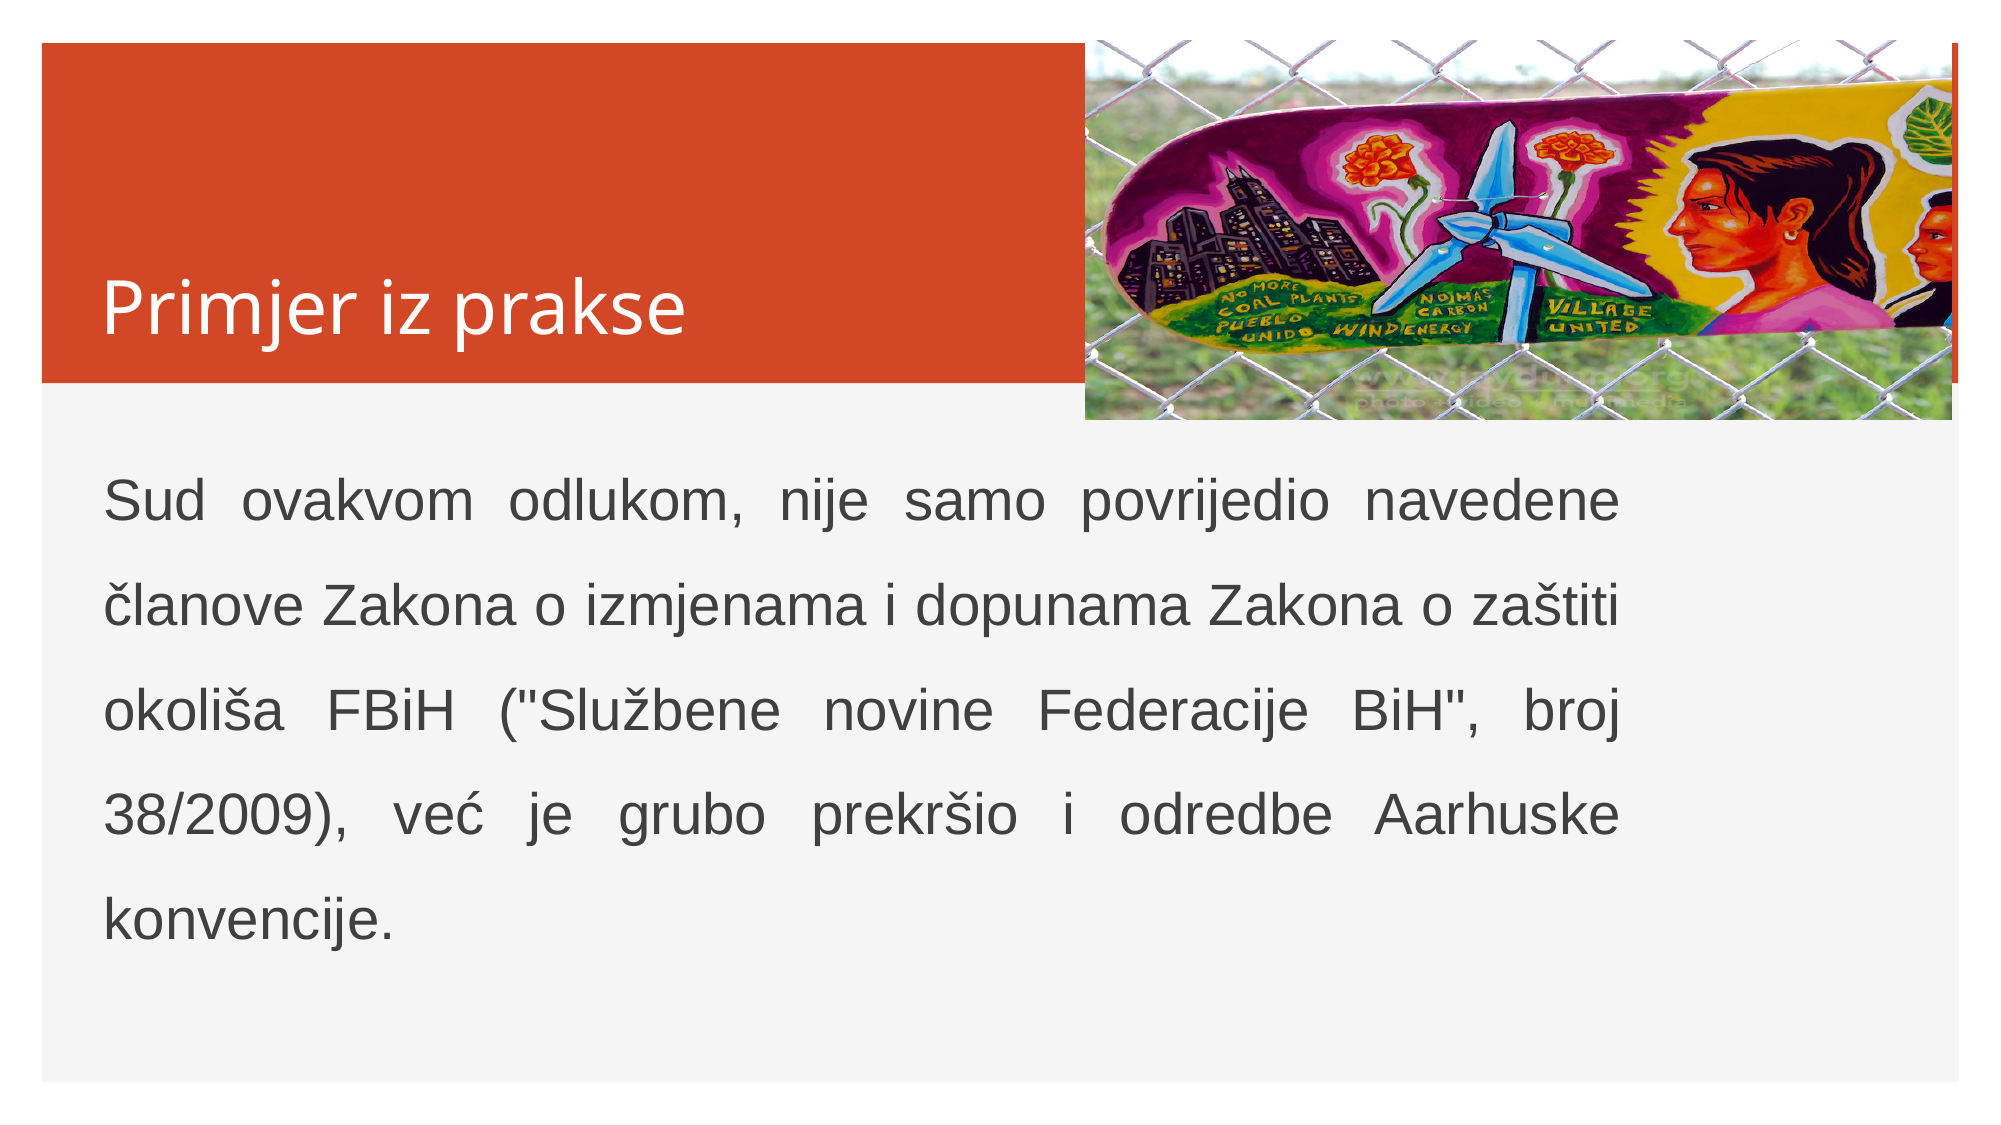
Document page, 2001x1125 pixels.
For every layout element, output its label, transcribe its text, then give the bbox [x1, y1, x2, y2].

title Primjer iz prakse [85, 251, 1085, 357]
picture [1085, 40, 1952, 420]
list Sud ovakvom odlukom, nije samo povrijedio navedene članove Zakona o izmjenama i dopunama Zakona o zaštiti okoliša FBiH ("Službene novine Federacije BiH", broj 38/2009), već je grubo prekršio i odredbe Aarhuske konvencije. [88, 420, 1638, 1073]
